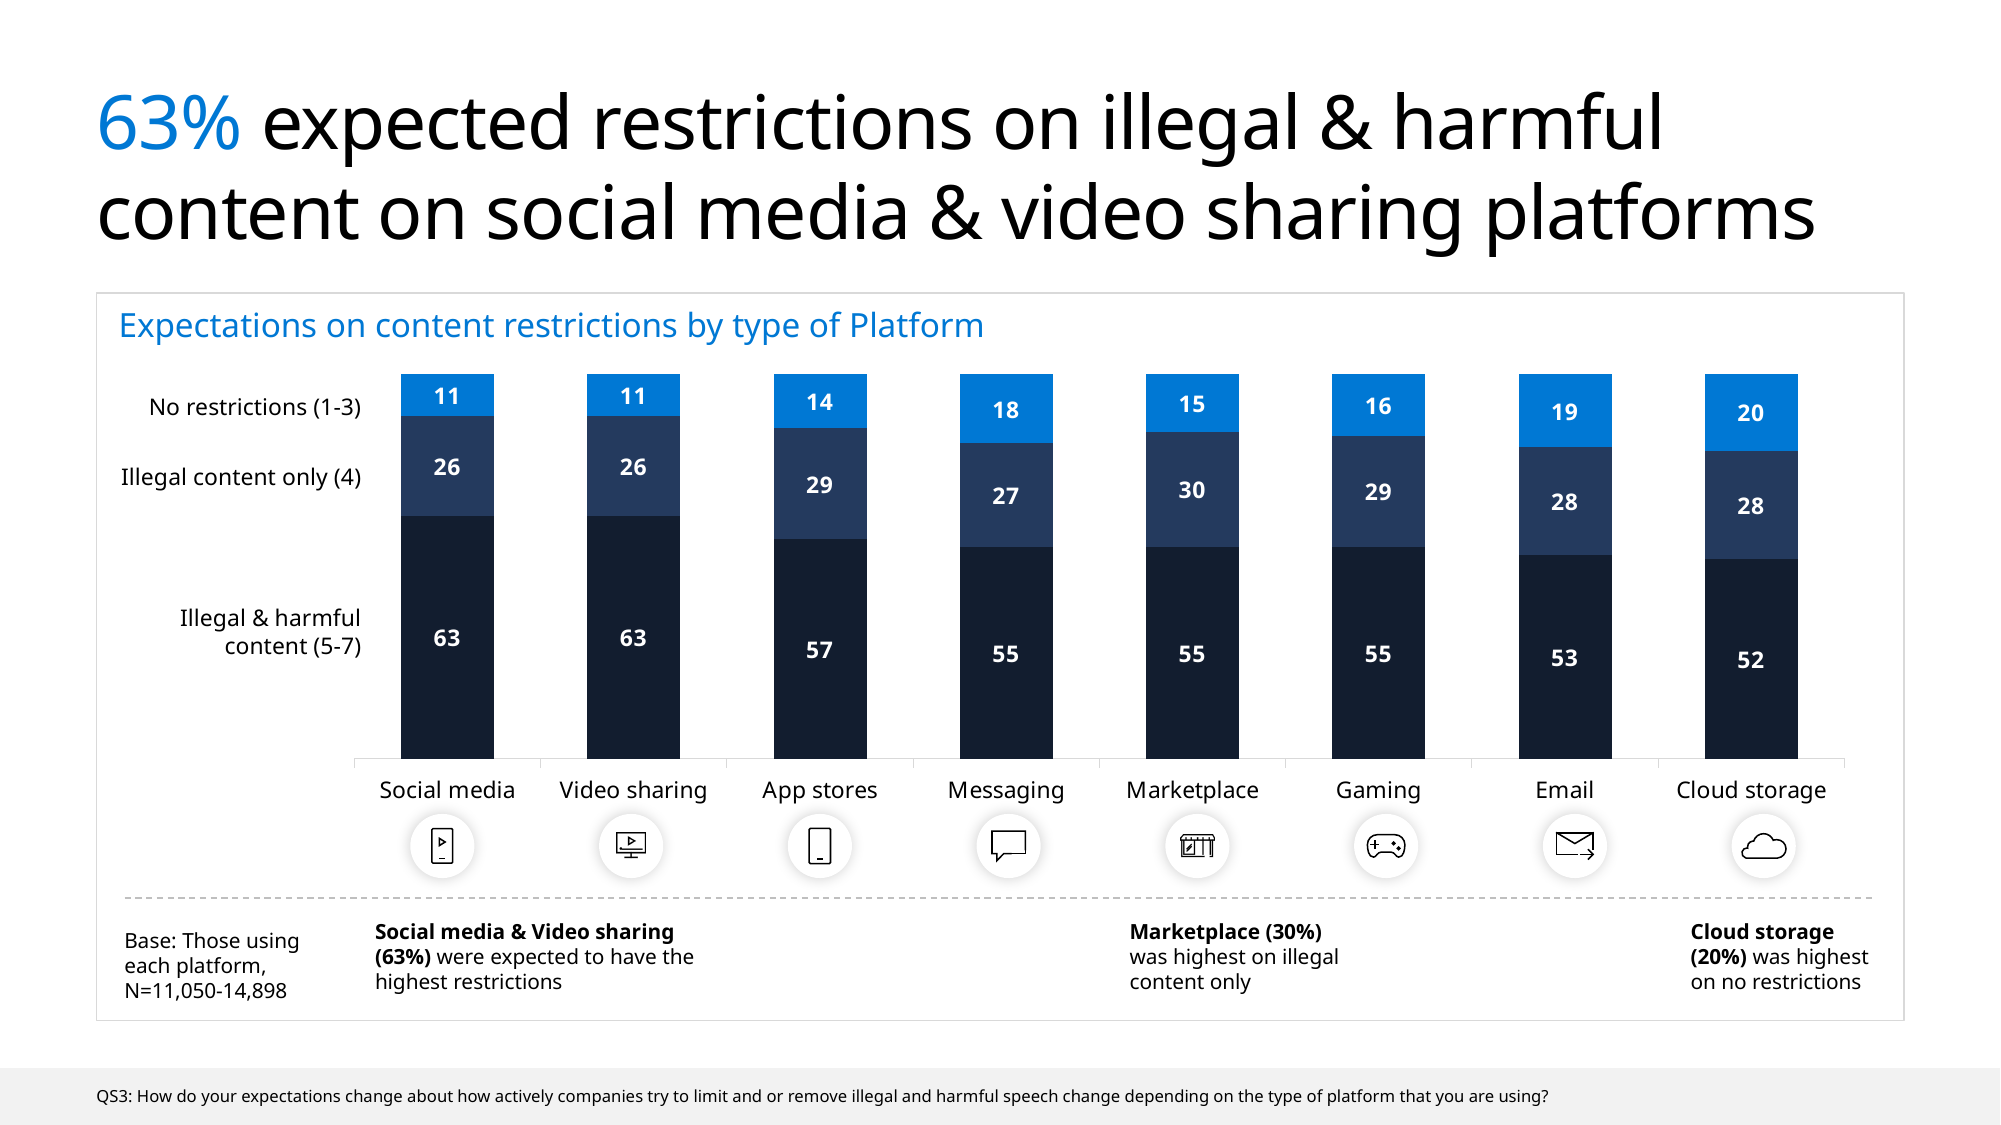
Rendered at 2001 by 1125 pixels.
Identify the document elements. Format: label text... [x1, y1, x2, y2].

text_box [976, 814, 1041, 879]
text_box [1353, 814, 1419, 879]
text_box [1165, 814, 1230, 879]
text_box [787, 814, 853, 879]
text_box [410, 814, 475, 879]
text_box Cloud storage (20%) was highest on no restrictions [1690, 918, 1887, 994]
title 63% expected restrictions on illegal & harmful content on social media & video sharing platforms [96, 75, 1904, 257]
text_box [1556, 832, 1594, 860]
text_box Base: Those using each platform, N=11,050-14,898 [124, 927, 321, 1003]
text_box Marketplace (30%) was highest on illegal content only [1129, 918, 1341, 994]
text_box [1542, 814, 1608, 879]
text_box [97, 299, 1876, 814]
text_box [1742, 833, 1787, 859]
text_box QS3: How do your expectations change about how actively companies try to limit and or remove illegal and harmful speech change depending on the type of platform that you are using? [96, 1085, 1904, 1106]
text_box [0, 1068, 2000, 1125]
text_box [431, 828, 453, 864]
text_box [1367, 834, 1405, 858]
picture [616, 832, 646, 860]
text_box [809, 828, 831, 864]
text_box [598, 814, 664, 879]
picture [1180, 834, 1215, 858]
text_box [96, 292, 1905, 1021]
text_box [1731, 814, 1796, 879]
text_box Social media & Video sharing (63%) were expected to have the highest restrictions [374, 918, 703, 994]
text_box [992, 831, 1026, 861]
